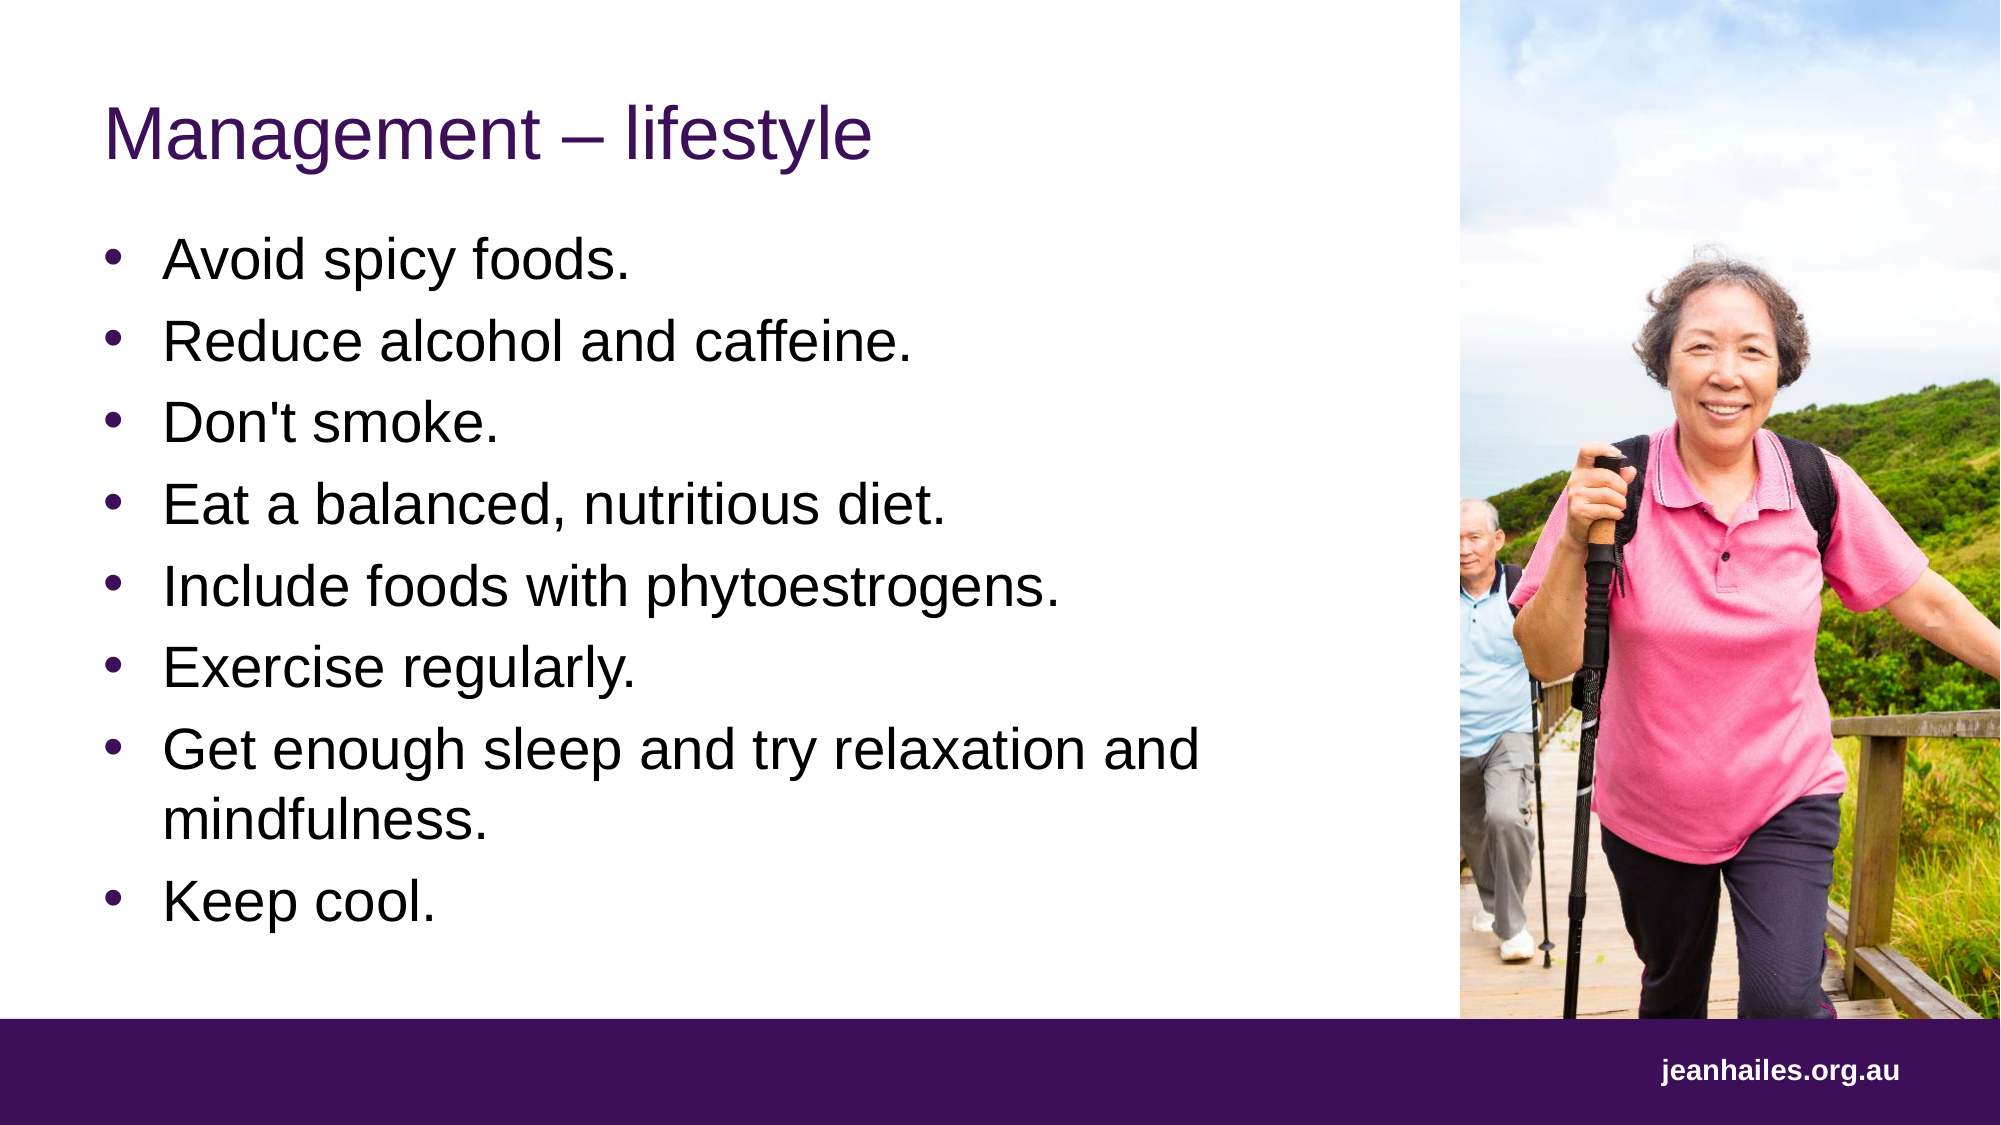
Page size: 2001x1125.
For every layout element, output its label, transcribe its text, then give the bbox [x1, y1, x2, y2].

picture [1460, 0, 2000, 1019]
list Avoid spicy foods. Reduce alcohol and caffeine. Don't smoke. Eat a balanced, nutritious diet. Include foods with phytoestrogens. Exercise regularly. Get enough sleep and try relaxation and mindfulness. Keep cool. [103, 213, 1358, 987]
title Management – lifestyle [103, 77, 1358, 213]
